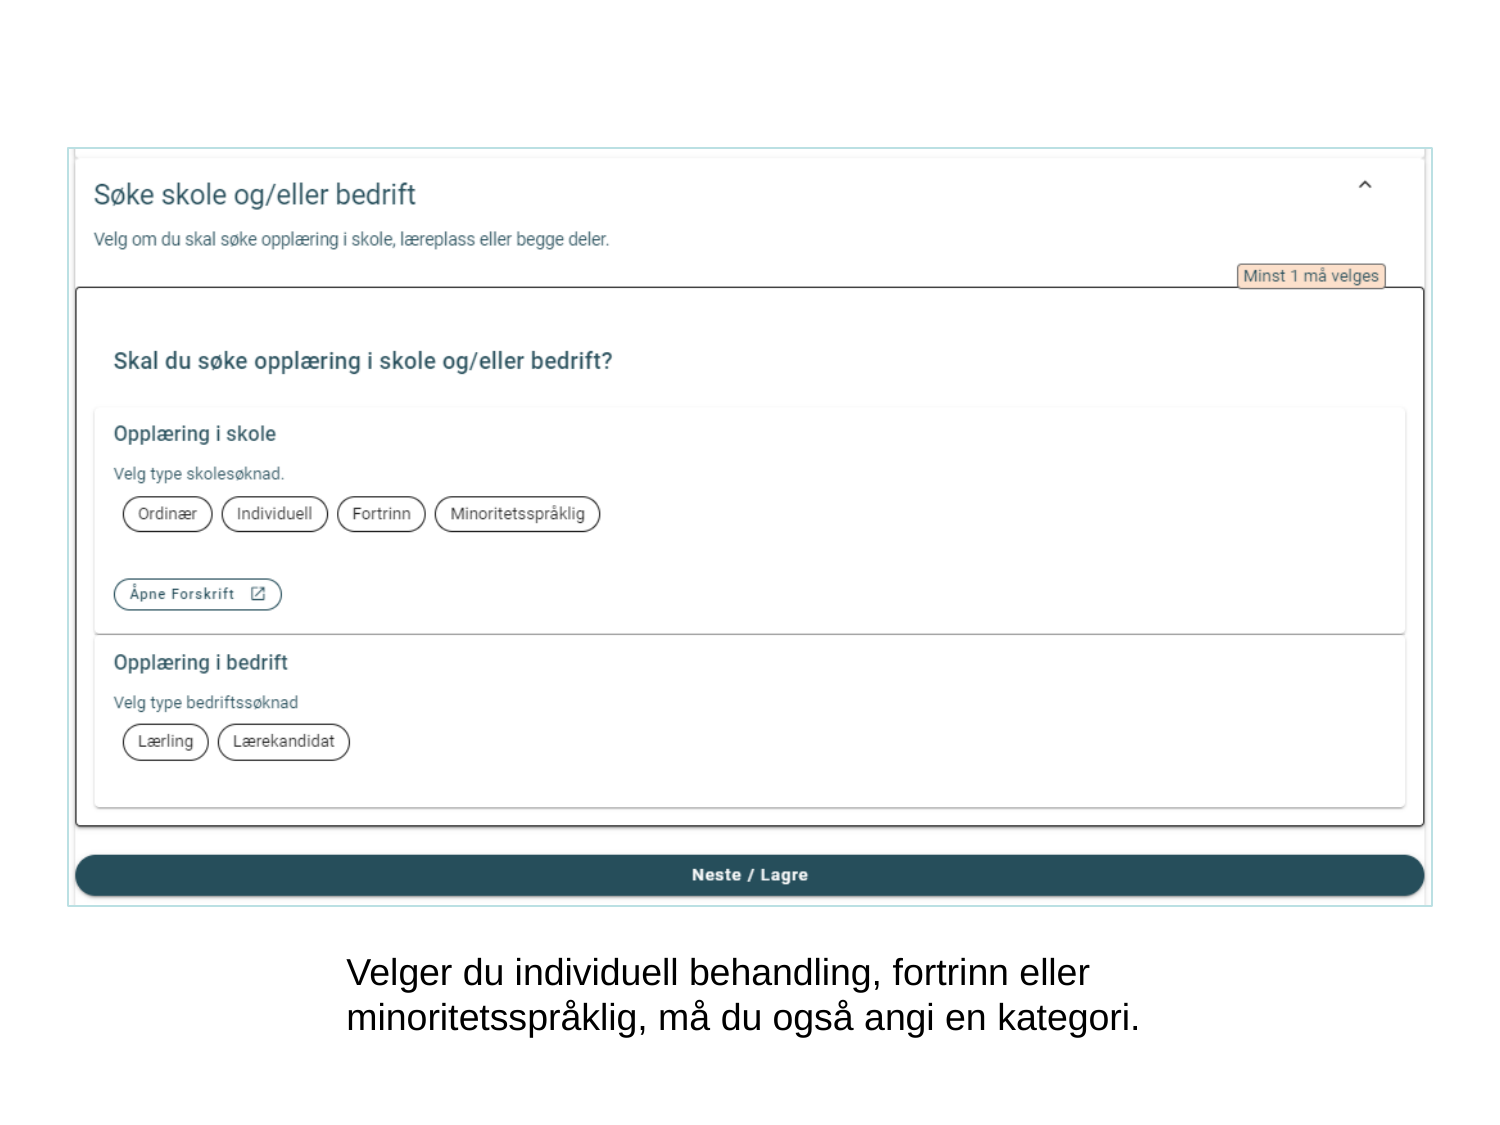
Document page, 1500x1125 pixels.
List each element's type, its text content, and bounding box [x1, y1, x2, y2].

picture [68, 148, 1432, 906]
text_box Velger du individuell behandling, fortrinn eller minoritetsspråklig, må du også angi en kategori. [331, 940, 1169, 1046]
